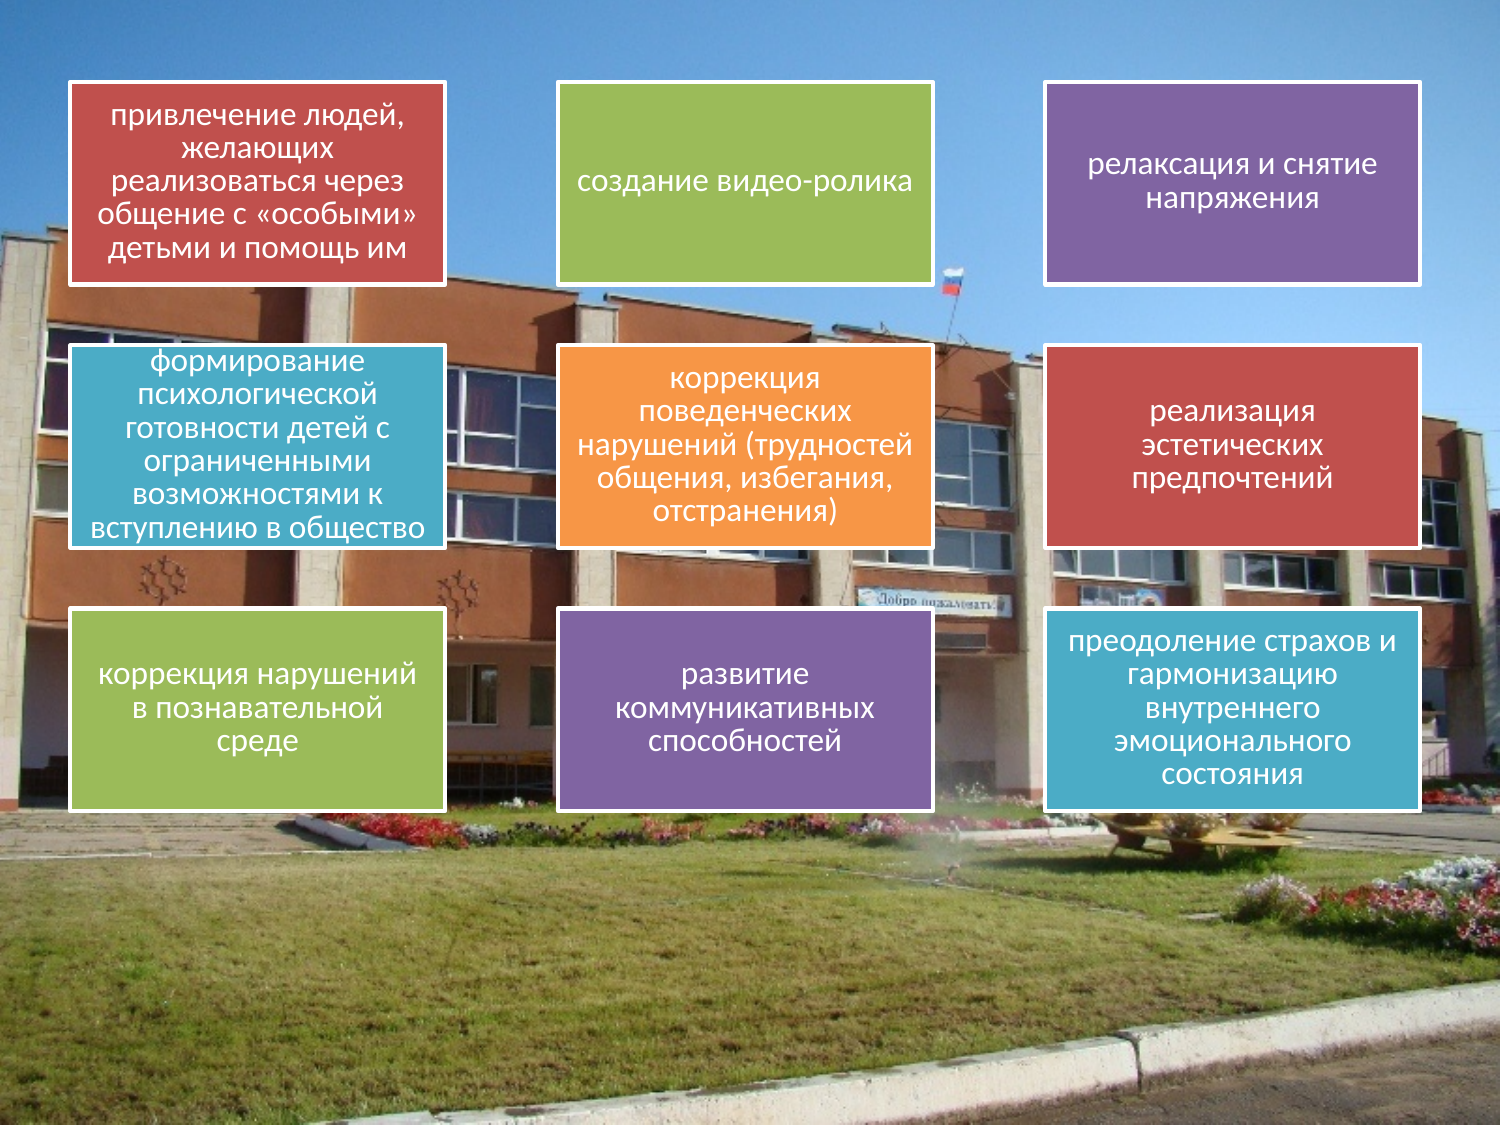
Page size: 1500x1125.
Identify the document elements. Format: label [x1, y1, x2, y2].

list [70, 81, 1421, 1020]
picture [0, 0, 1500, 1125]
